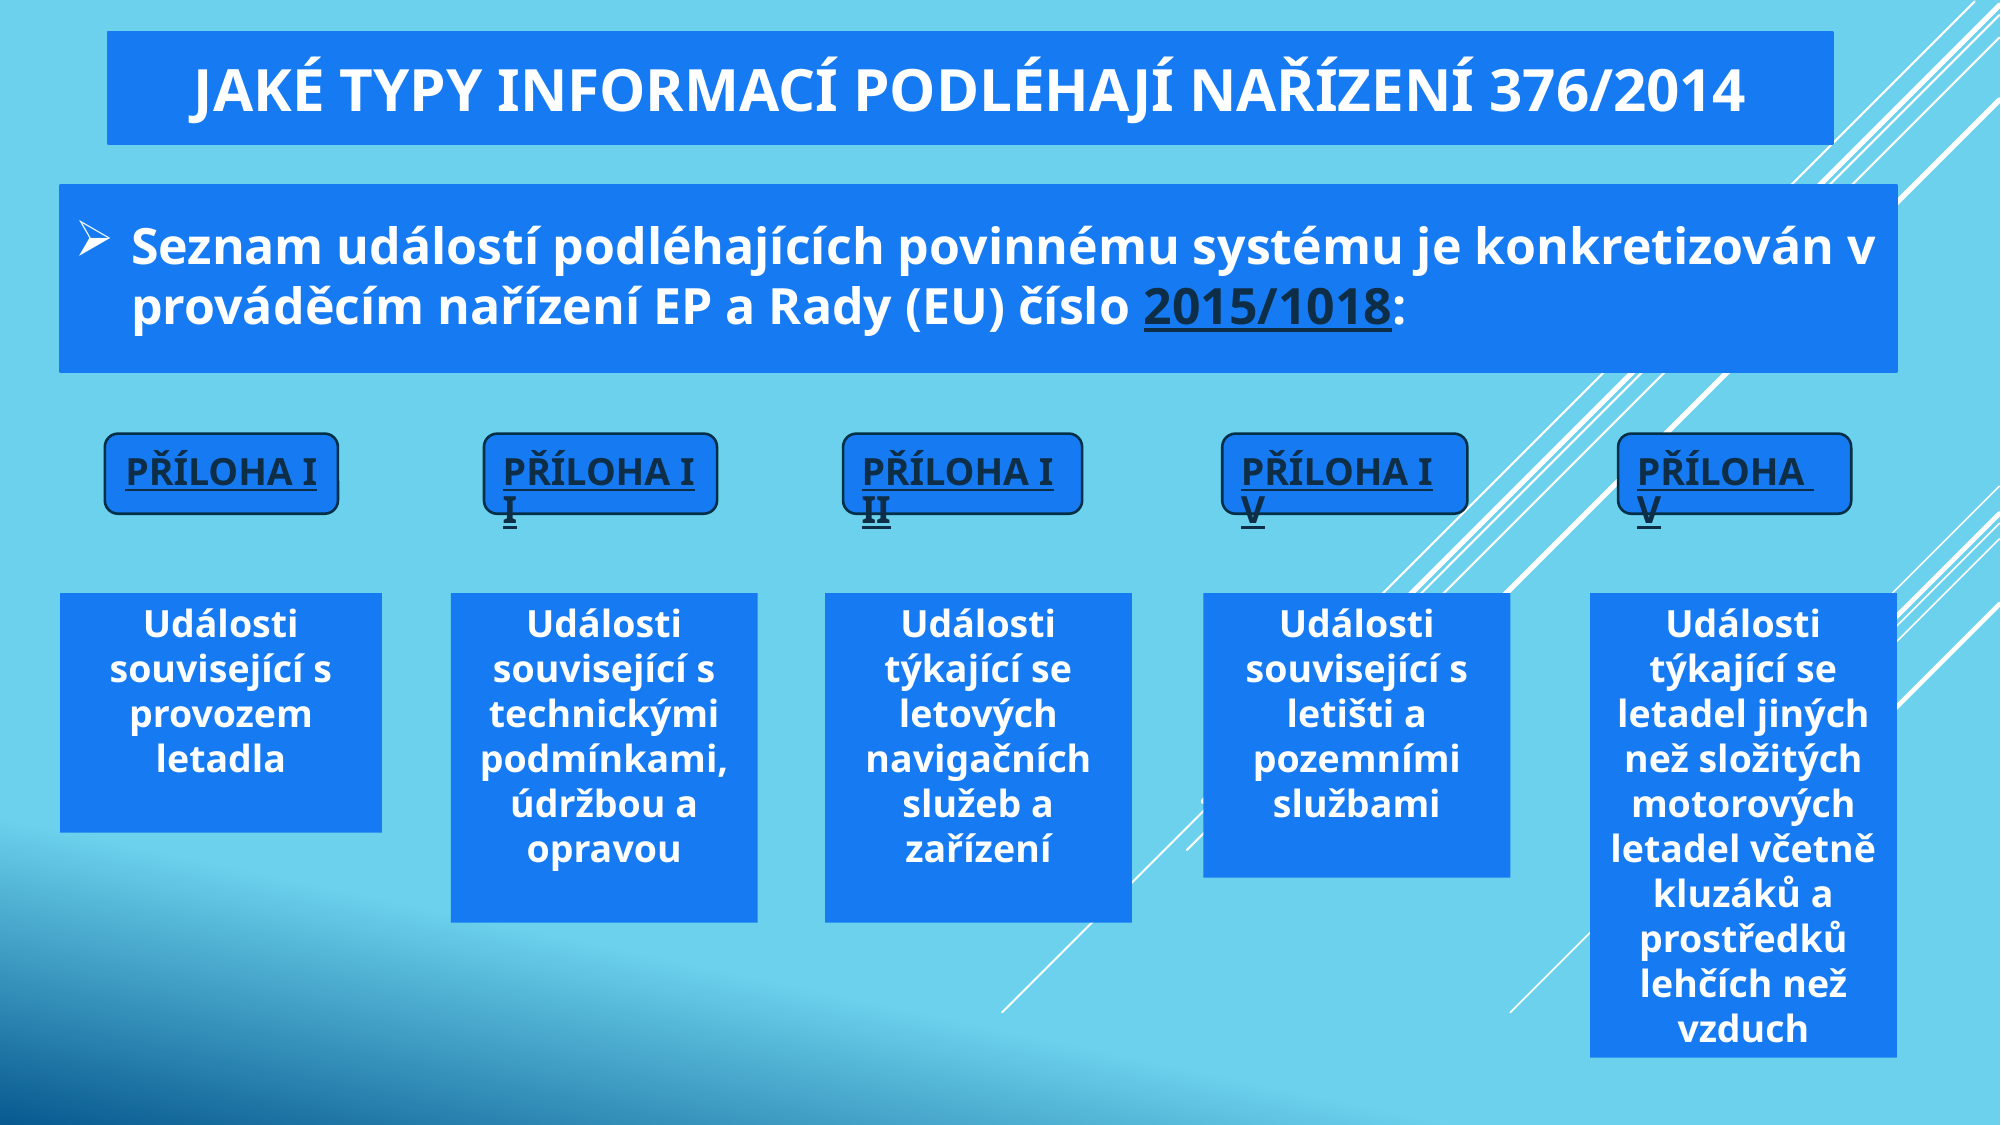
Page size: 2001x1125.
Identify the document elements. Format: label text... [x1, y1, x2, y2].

text_box Seznam událostí podléhajících povinnému systému je konkretizován v prováděcím nařízení EP a Rady (EU) číslo 2015/1018: [59, 184, 1898, 373]
text_box Události týkající se letadel jiných než složitých motorových letadel včetně kluzáků a prostředků lehčích než vzduch [1590, 593, 1897, 1058]
text_box PŘÍLOHA V [1616, 432, 1853, 516]
text_box PŘÍLOHA I [103, 432, 340, 516]
text_box PŘÍLOHA IV [1220, 432, 1469, 516]
text_box PŘÍLOHA II [482, 432, 719, 516]
text_box Události související s letišti a pozemními službami [1203, 593, 1511, 878]
text_box Události související s provozem letadla [60, 593, 382, 833]
text_box PŘÍLOHA III [841, 432, 1084, 516]
text_box Události týkající se letových navigačních služeb a zařízení [825, 593, 1132, 923]
text_box Události související s technickými podmínkami, údržbou a opravou [450, 593, 758, 923]
text_box JAKÉ TYPY INFORMACÍ PODLÉHAJÍ NAŘÍZENÍ 376/2014 [107, 31, 1834, 145]
